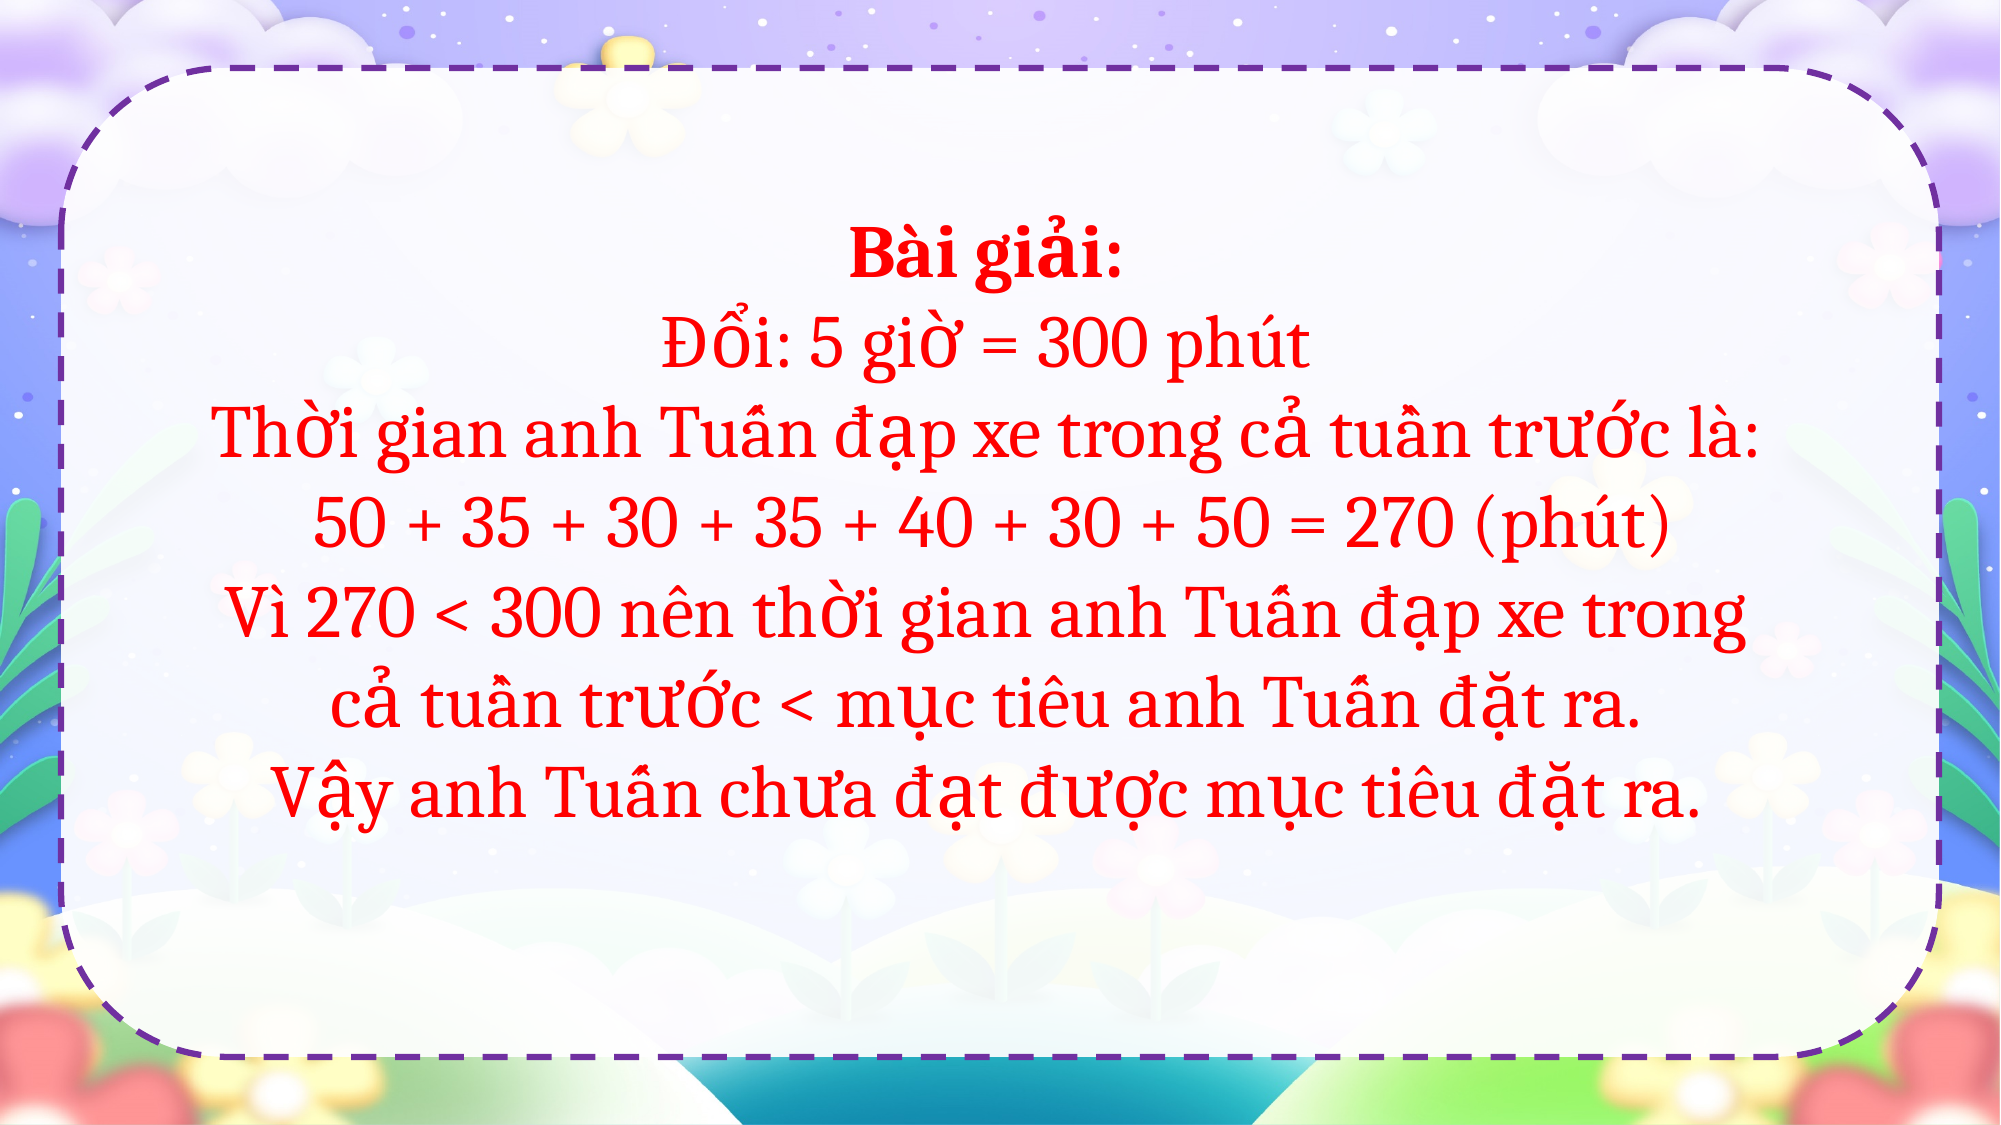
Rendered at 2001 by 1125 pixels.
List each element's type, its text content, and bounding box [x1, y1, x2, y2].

picture [0, 0, 2000, 1125]
text_box Bài giải: Đổi: 5 giờ = 300 phút Thời gian anh Tuấn đạp xe trong cả tuần trước là: 50 + 35 + 30 + 35 + 40 + 30 + 50 = 270 (phút) Vì 270 < 300 nên thời gian anh Tuấn đạp xe trong cả tuần trước < mục tiêu anh Tuấn đặt ra. Vậy anh Tuấn chưa đạt được mục tiêu đặt ra. [184, 195, 1788, 841]
